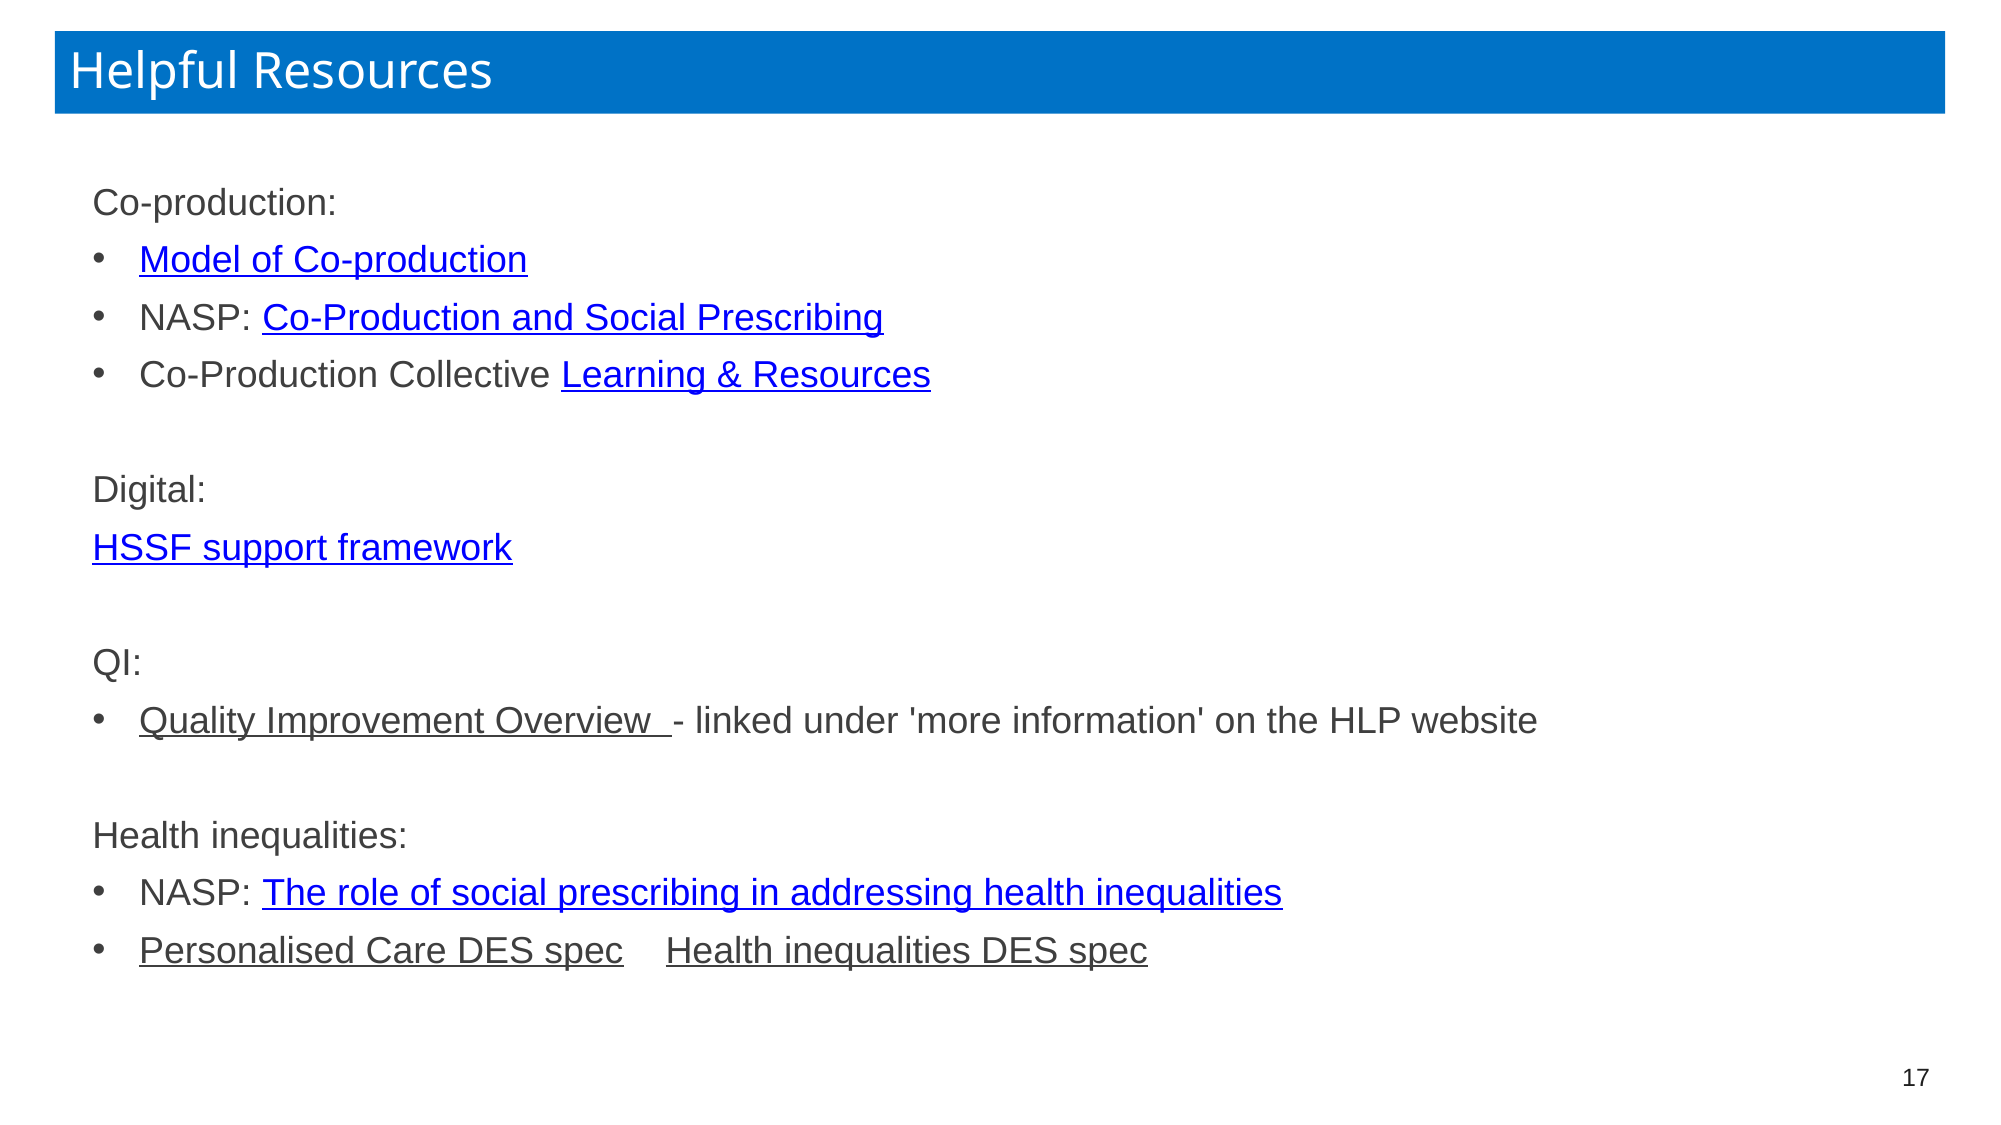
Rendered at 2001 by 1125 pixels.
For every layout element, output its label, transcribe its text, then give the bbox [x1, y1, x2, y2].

list Co-production: Model of Co-production NASP: Co-Production and Social Prescribing Co-Production Collective Learning & Resources Digital: HSSF support framework QI: Quality Improvement Overview - linked under 'more information' on the HLP website Health inequalities: NASP: The role of social prescribing in addressing health inequalities Personalised Care DES spec Health inequalities DES spec [54, 177, 1946, 993]
title Helpful Resources [54, 31, 1946, 114]
slide_number 17 [1478, 1046, 1945, 1107]
